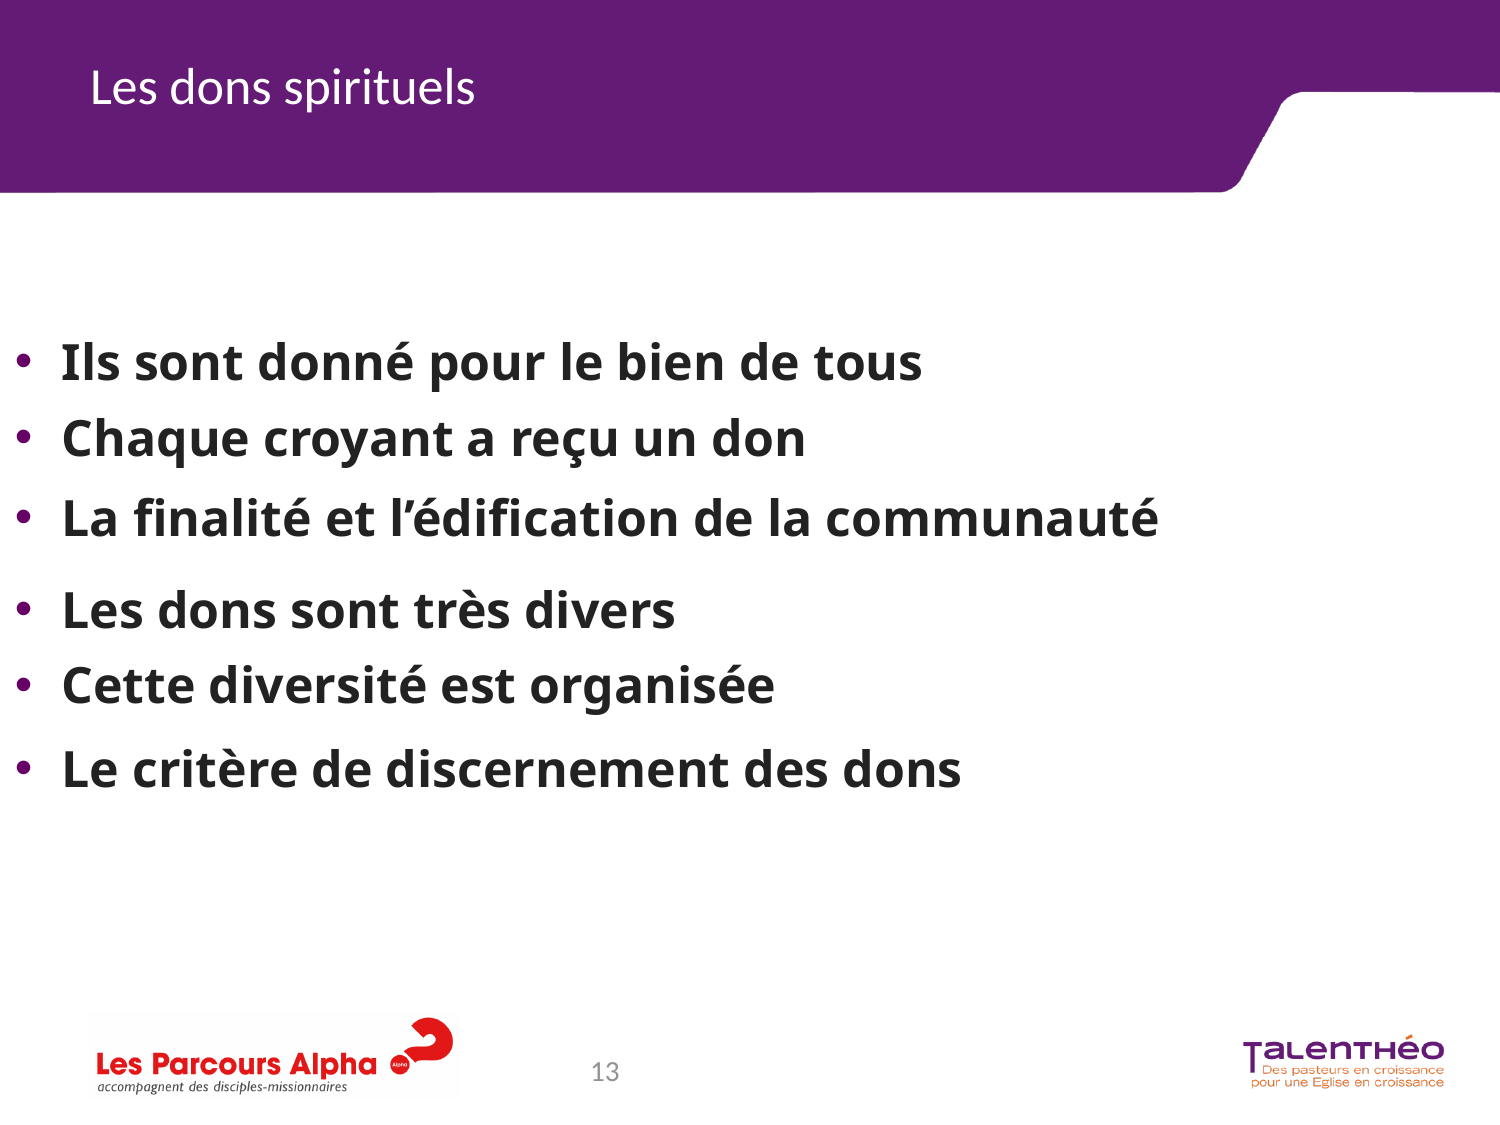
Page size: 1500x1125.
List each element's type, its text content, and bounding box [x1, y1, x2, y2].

slide_number 13 [575, 1040, 925, 1100]
text_box La finalité et l’édification de la communauté [0, 479, 1360, 555]
text_box Le critère de discernement des dons [0, 729, 1360, 805]
title Les dons spirituels [75, 37, 1200, 188]
text_box Ils sont donné pour le bien de tous [0, 322, 1360, 398]
text_box Chaque croyant a reçu un don [0, 398, 1360, 474]
picture [0, 0, 1500, 1104]
text_box Les dons sont très divers [0, 570, 1360, 646]
text_box Cette diversité est organisée [0, 646, 1360, 722]
